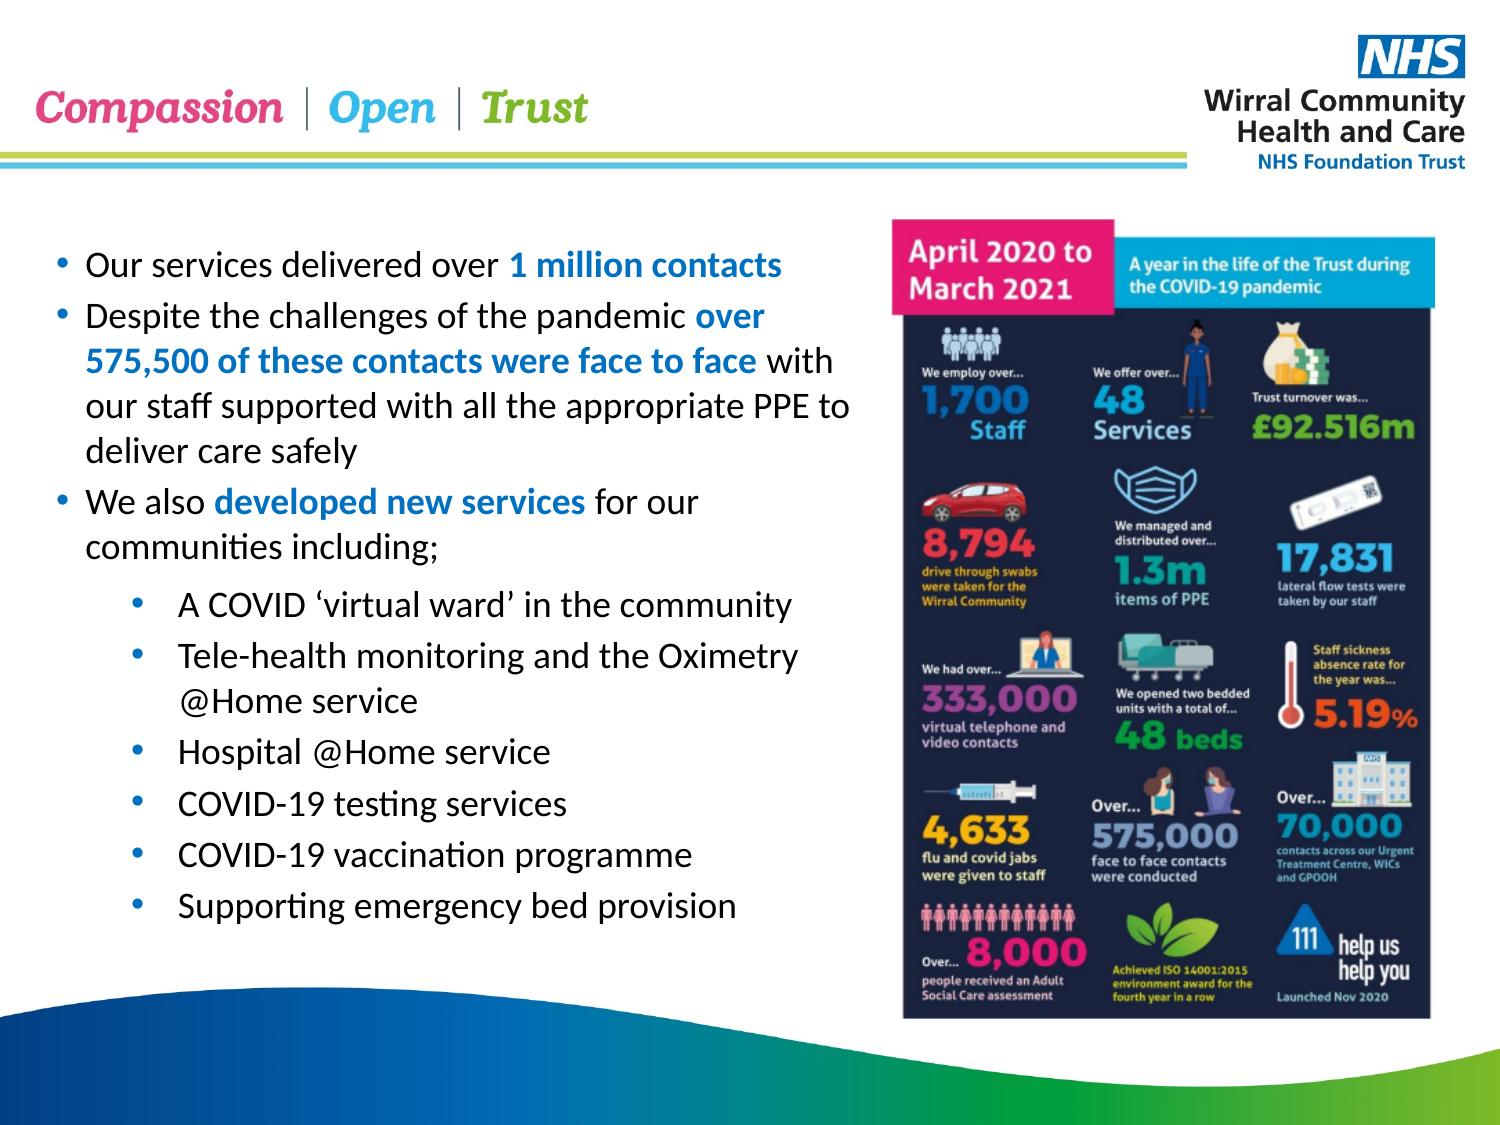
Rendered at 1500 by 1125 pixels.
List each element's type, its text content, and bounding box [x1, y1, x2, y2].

picture [0, 0, 1500, 1125]
text_box Our services delivered over 1 million contacts Despite the challenges of the pandemic over 575,500 of these contacts were face to face with our staff supported with all the appropriate PPE to deliver care safely We also developed new services for our communities including; A COVID ‘virtual ward’ in the community Tele-health monitoring and the Oximetry @Home service Hospital @Home service COVID-19 testing services COVID-19 vaccination programme Supporting emergency bed provision [41, 232, 869, 934]
